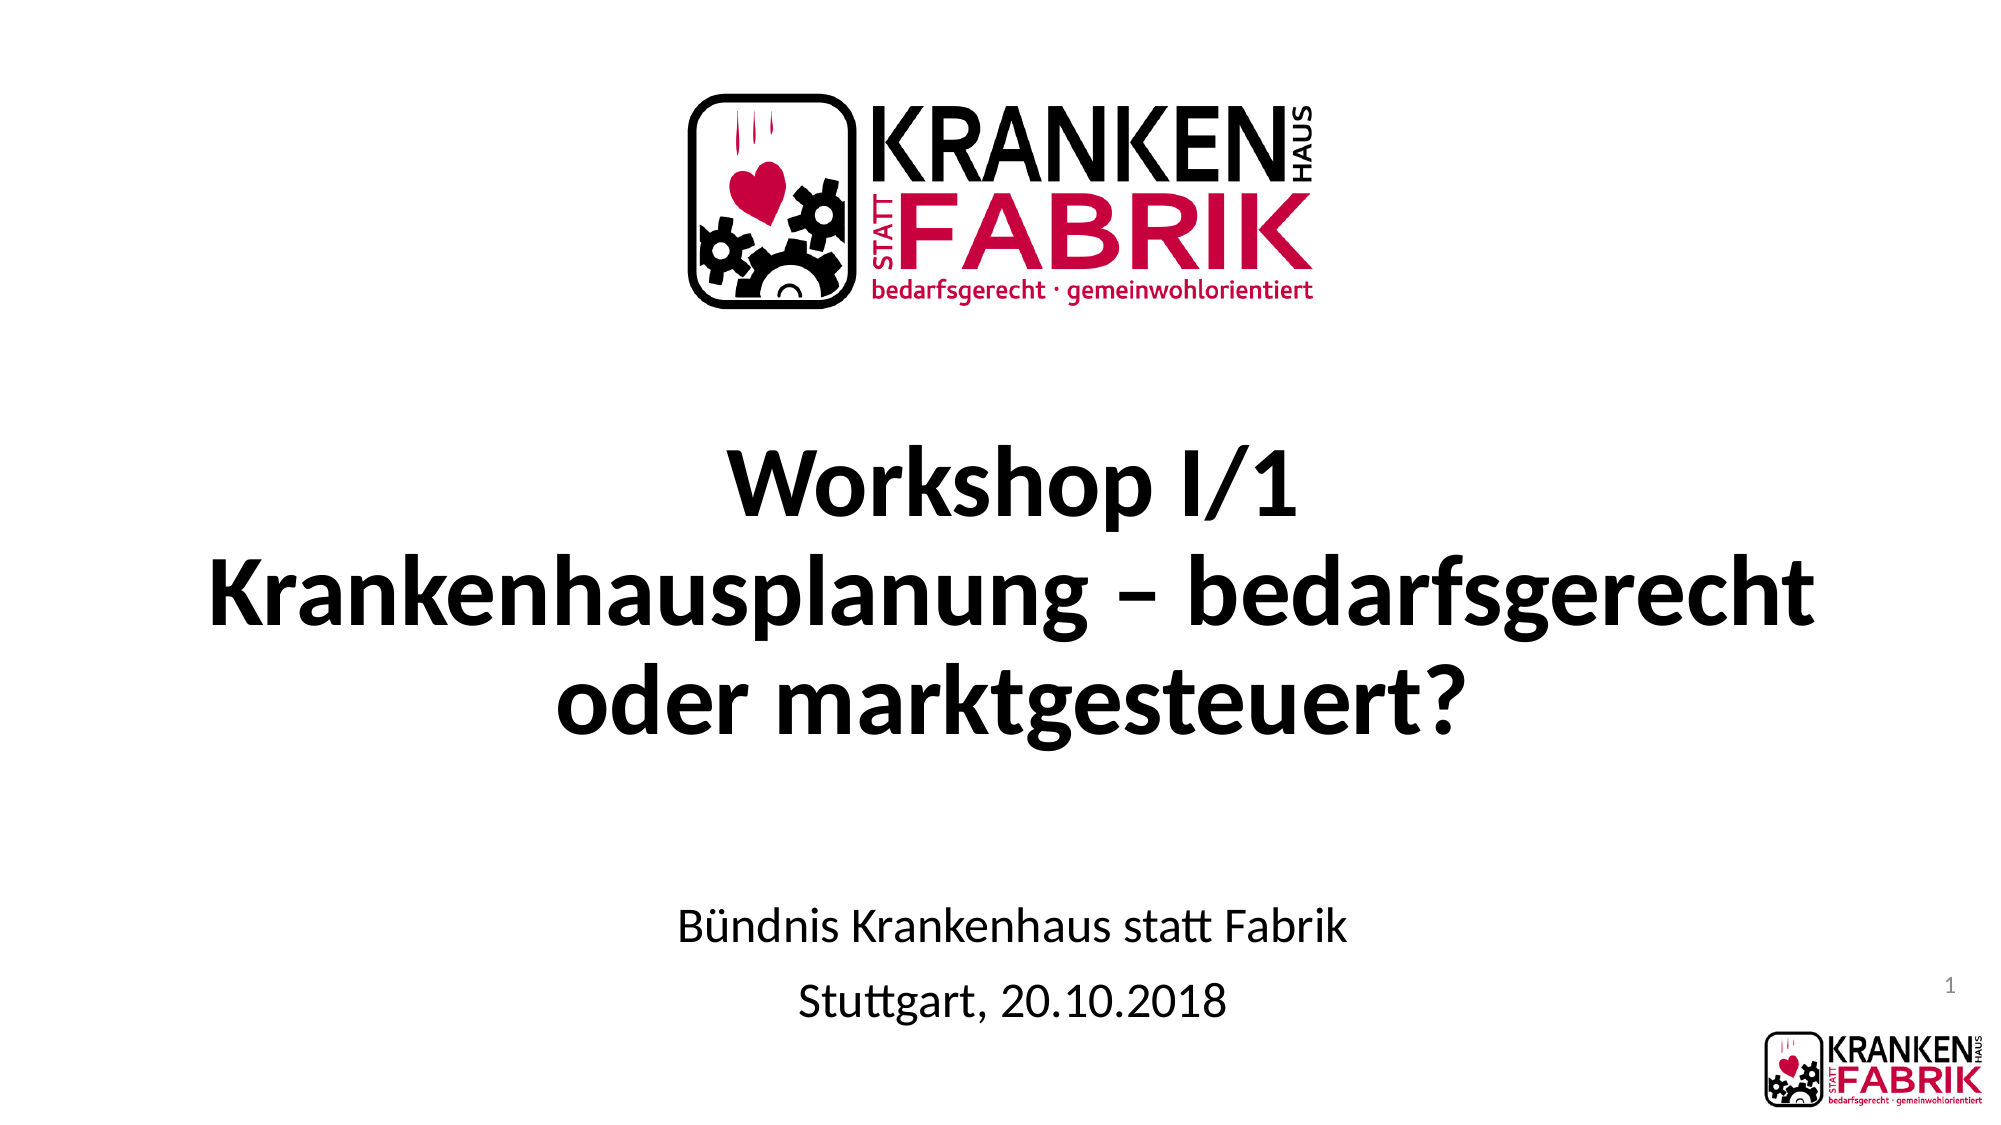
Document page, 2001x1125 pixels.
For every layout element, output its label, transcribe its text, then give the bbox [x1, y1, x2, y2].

subtitle Bündnis Krankenhaus statt Fabrik Stuttgart, 20.10.2018 [263, 891, 1764, 1069]
slide_number 1 [1521, 953, 1972, 1014]
picture [1746, 1013, 2000, 1125]
title Workshop I/1 Krankenhausplanung – bedarfsgerecht oder marktgesteuert? [113, 204, 1914, 764]
picture [634, 41, 1365, 362]
